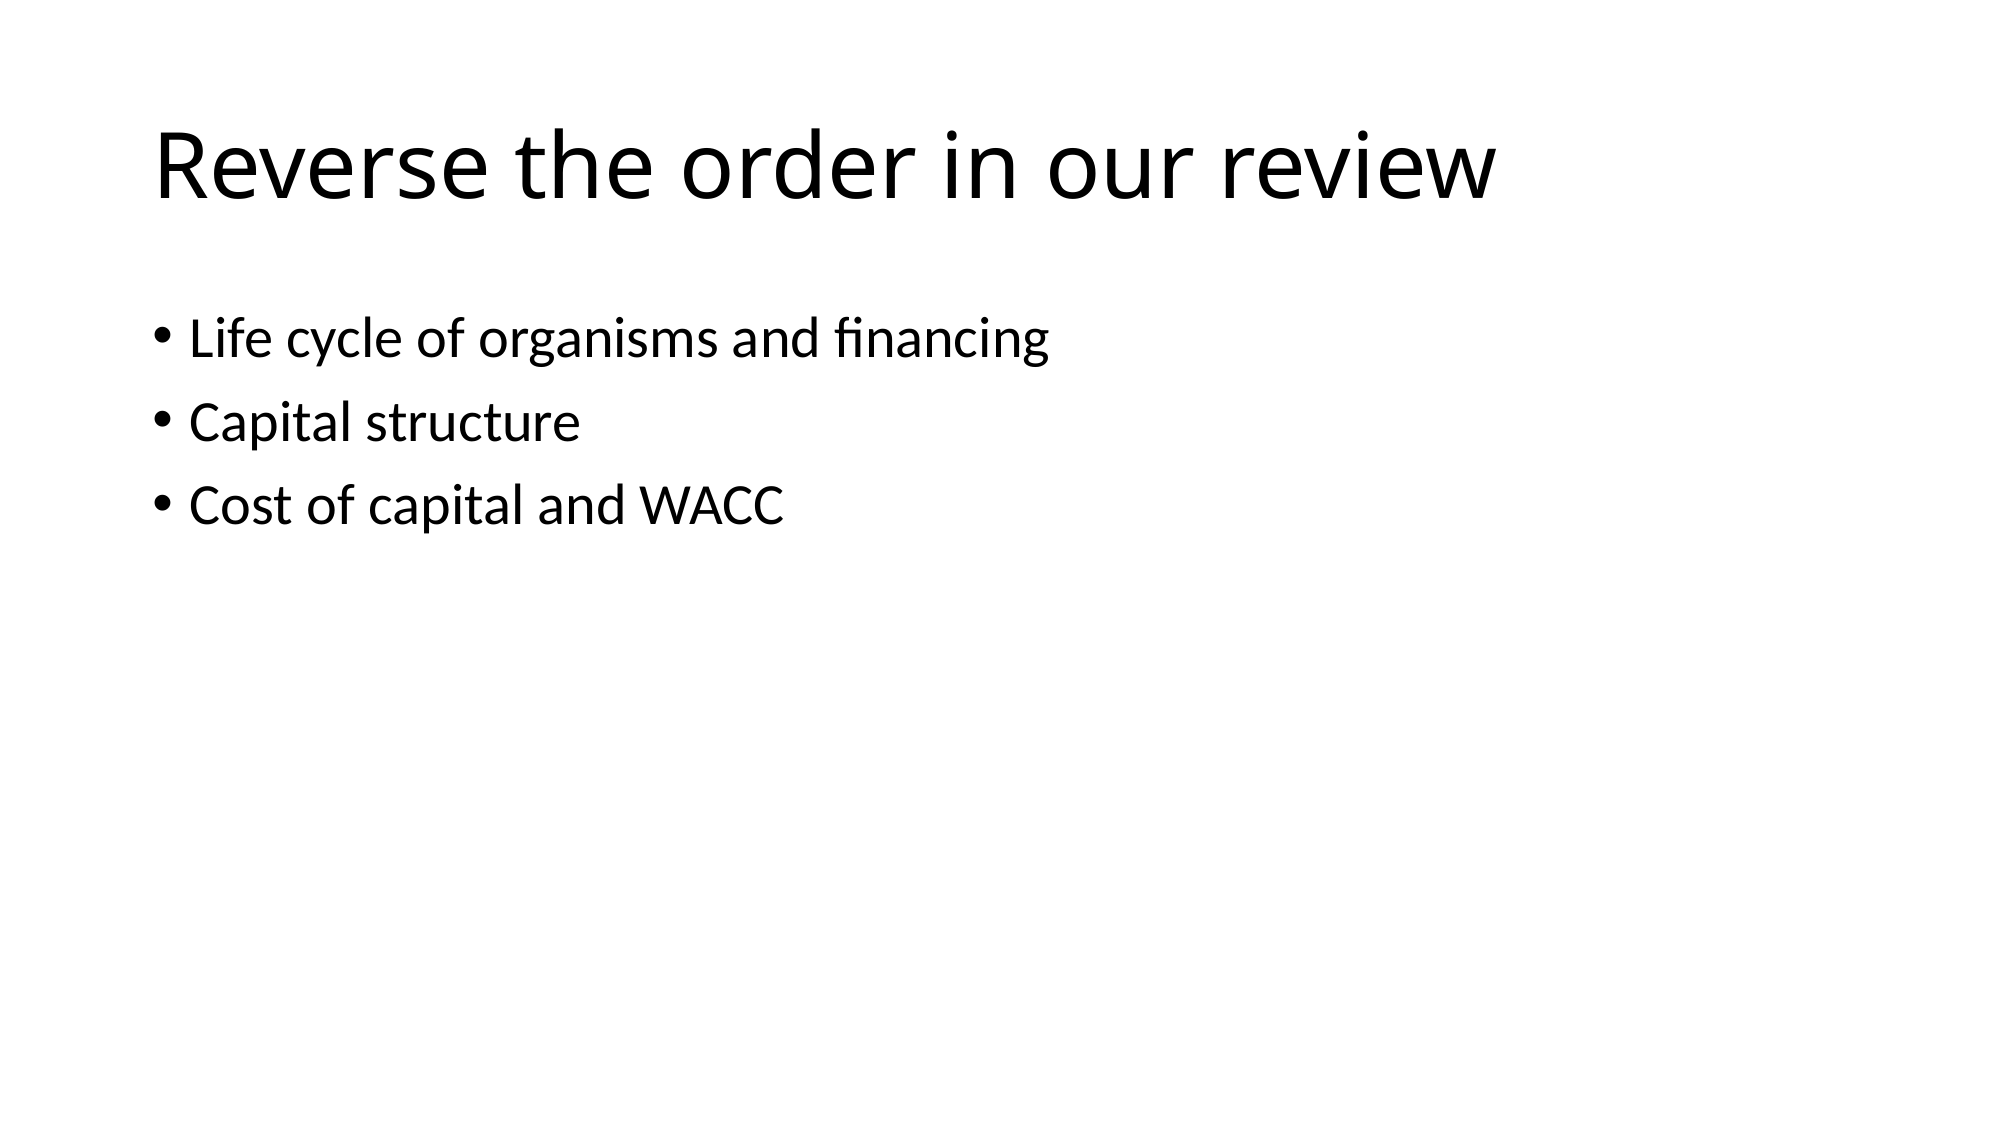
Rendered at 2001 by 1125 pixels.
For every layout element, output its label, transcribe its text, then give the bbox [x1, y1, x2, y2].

list Life cycle of organisms and financing Capital structure Cost of capital and WACC [137, 299, 1863, 1014]
title Reverse the order in our review [137, 59, 1863, 278]
